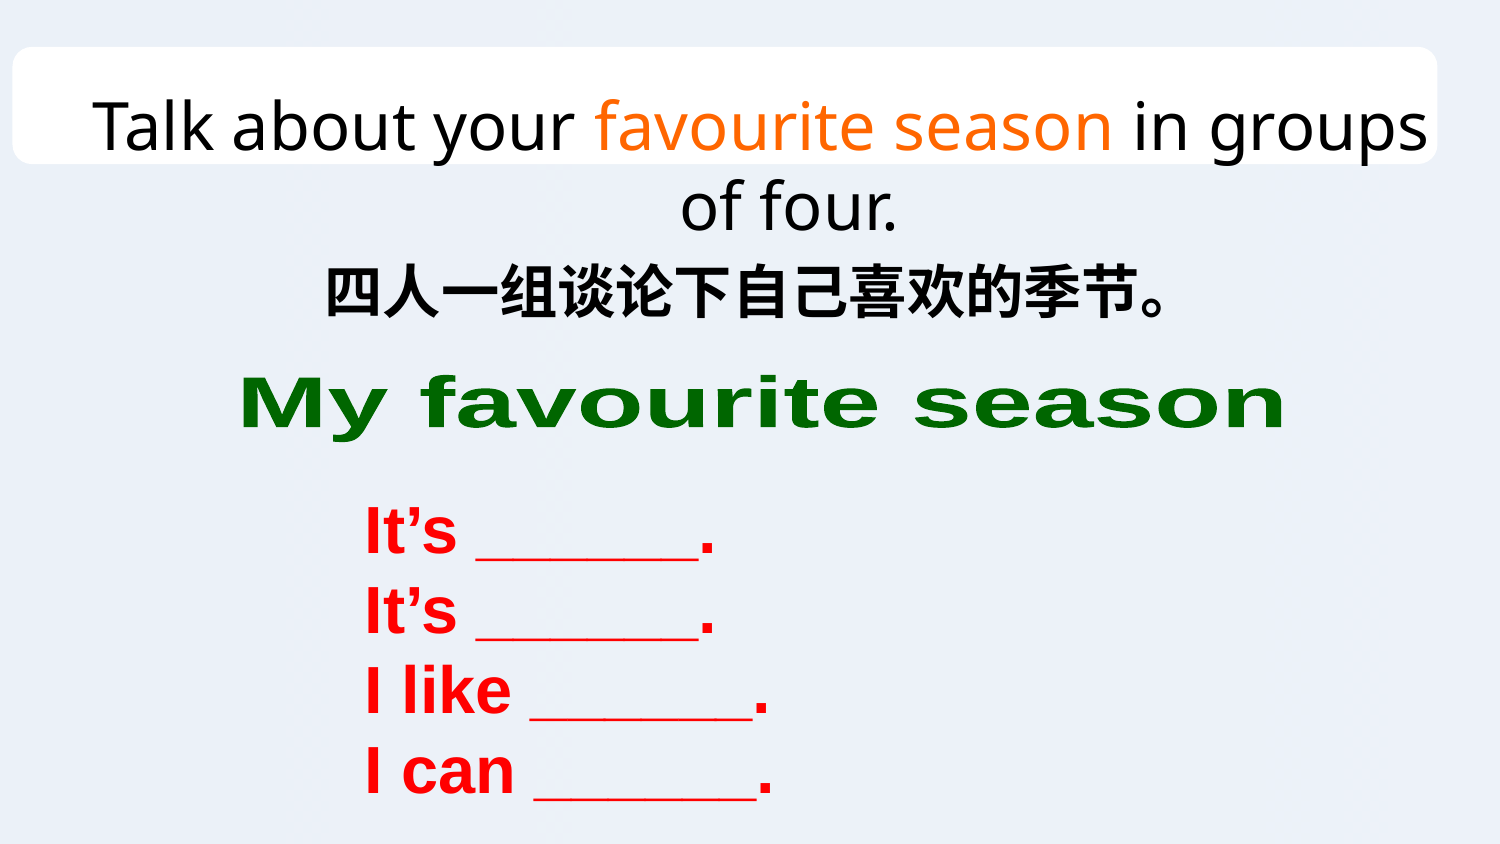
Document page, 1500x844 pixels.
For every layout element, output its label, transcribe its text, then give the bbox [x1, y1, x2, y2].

picture [0, 0, 1500, 844]
text_box [12, 46, 1438, 165]
text_box Talk about your favourite season in groups of four. 四人一组谈论下自己喜欢的季节。 [61, 75, 1462, 226]
text_box It’s ______. It’s ______. I like ______. I can ______. [349, 479, 1100, 814]
